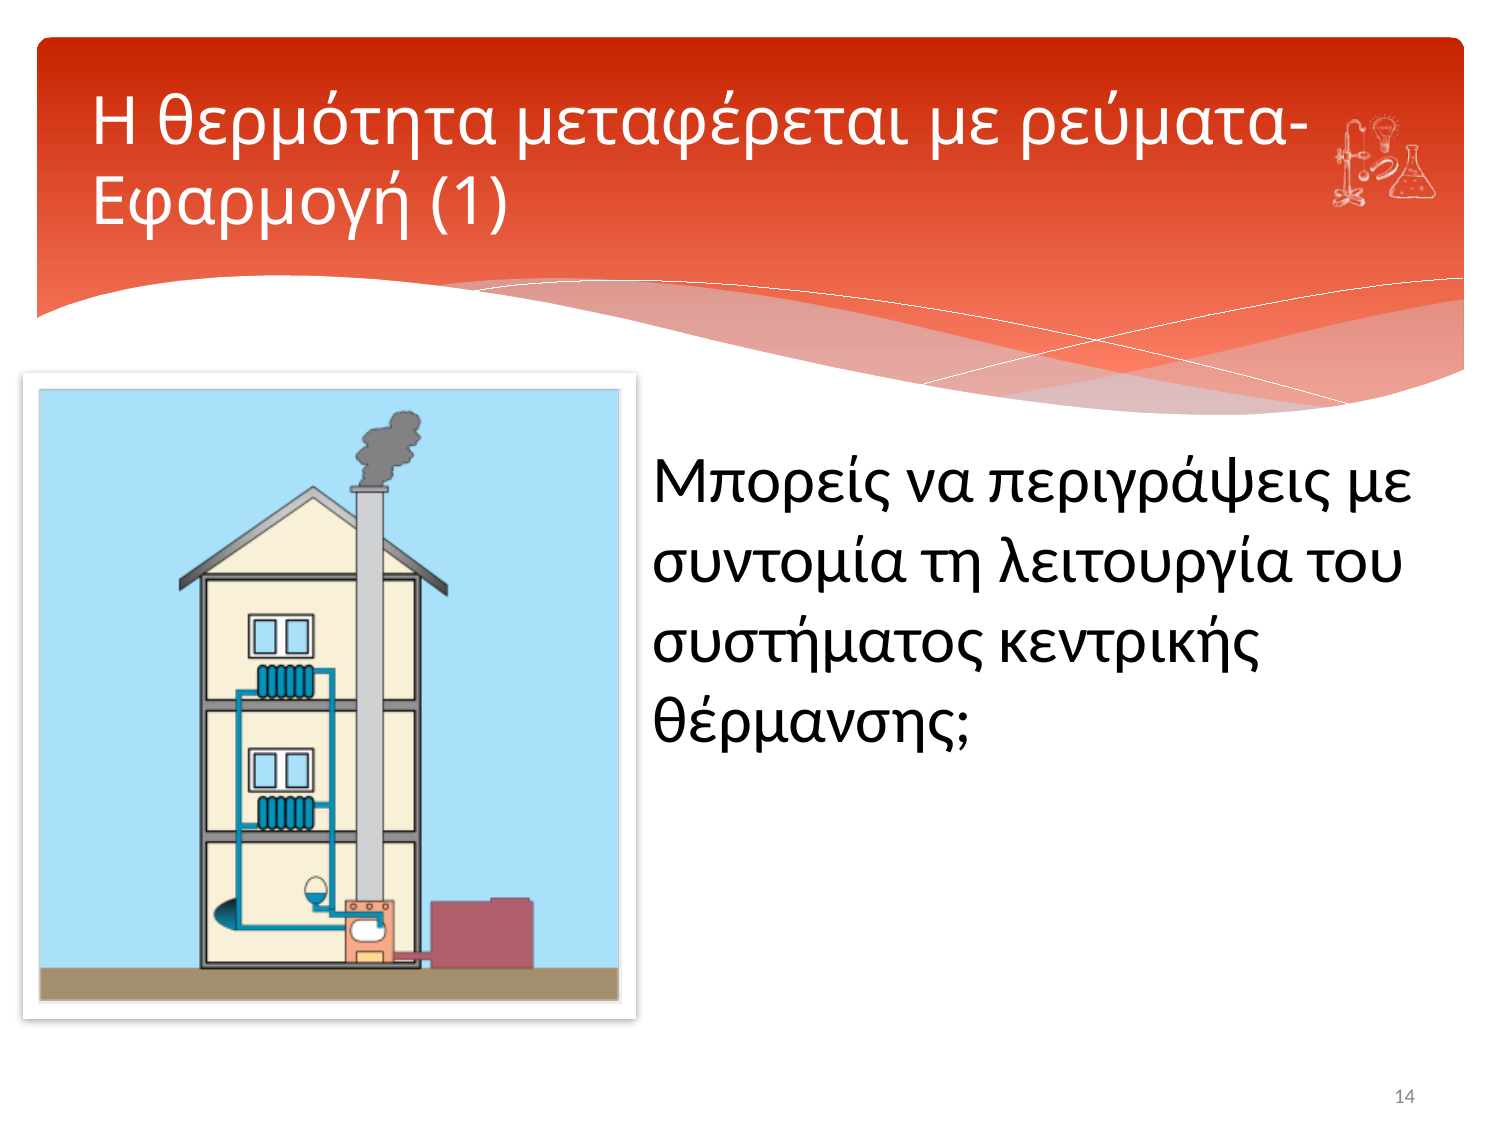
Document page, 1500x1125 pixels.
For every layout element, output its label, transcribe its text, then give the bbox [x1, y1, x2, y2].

title Η θερμότητα μεταφέρεται με ρεύματα- Εφαρμογή (1) [75, 55, 1425, 261]
text_box Μπορείς να περιγράψεις με συντομία τη λειτουργία του συστήματος κεντρικής θέρμανσης; [642, 428, 1500, 763]
slide_number 14 [1309, 1065, 1500, 1125]
picture [1313, 97, 1465, 238]
picture [37, 387, 623, 1005]
